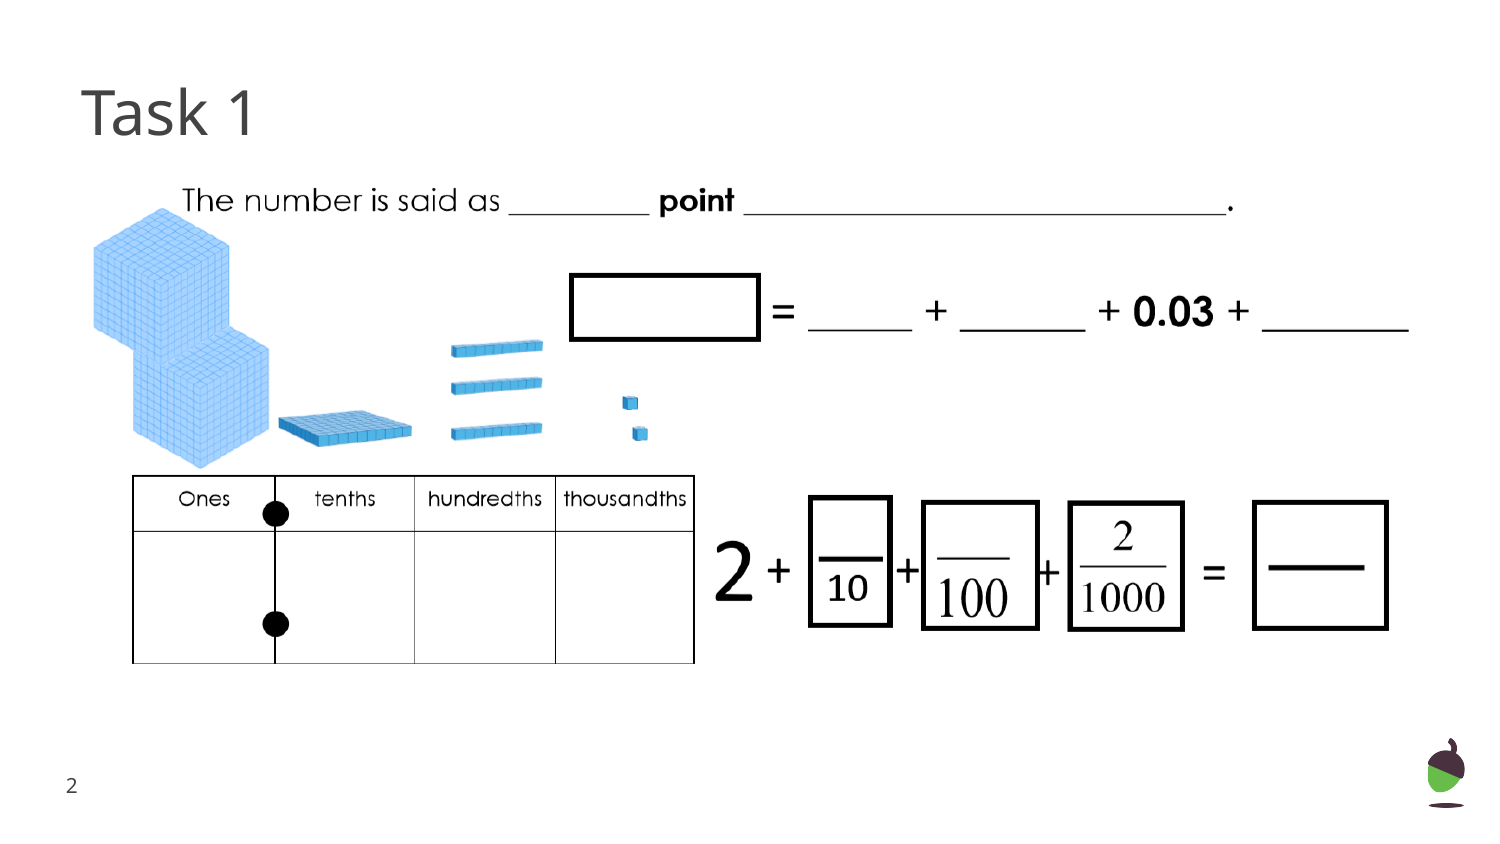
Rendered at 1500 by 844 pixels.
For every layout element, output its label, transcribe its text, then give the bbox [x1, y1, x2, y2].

picture [80, 160, 1420, 683]
subtitle Task 1 [65, 35, 580, 123]
picture [1427, 738, 1465, 808]
slide_number ‹#› [65, 772, 155, 796]
